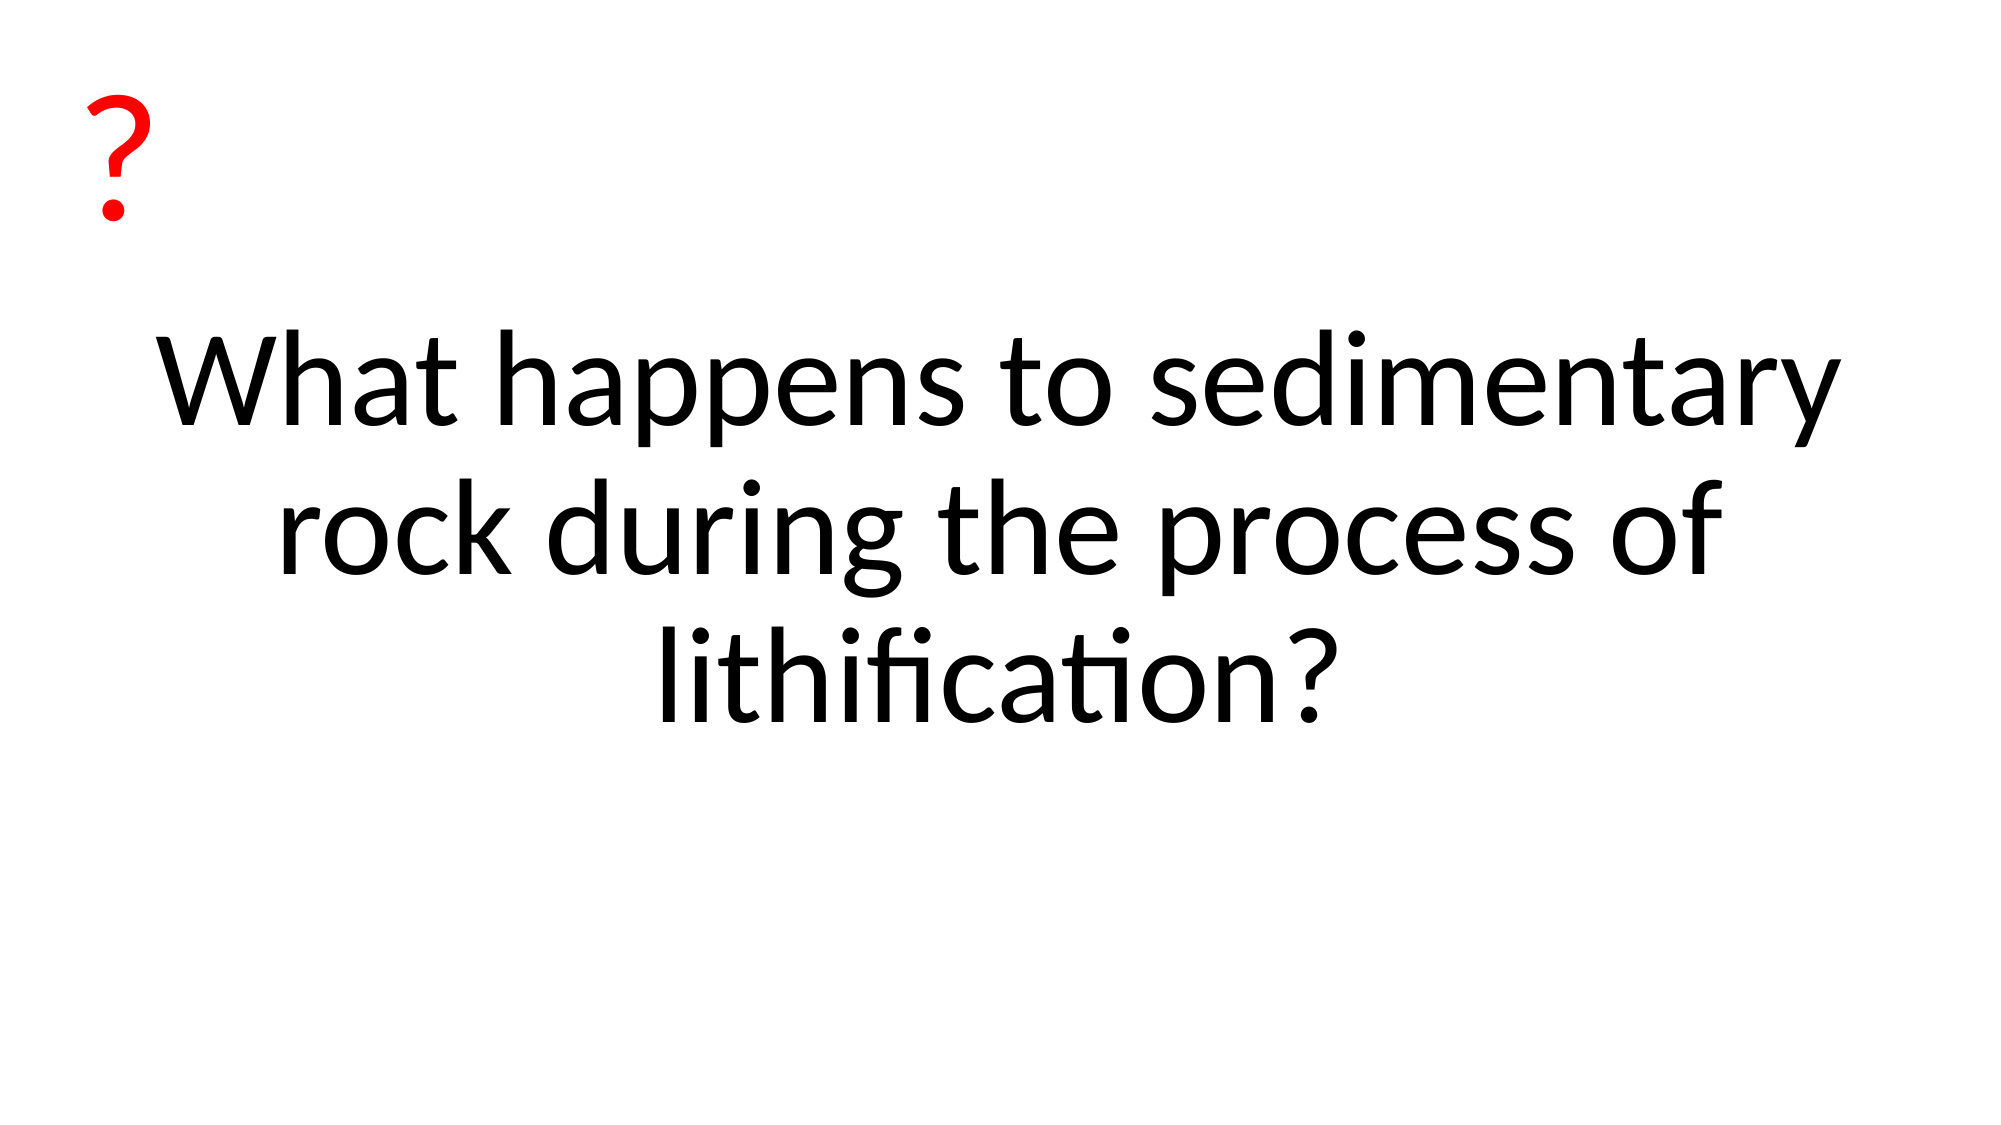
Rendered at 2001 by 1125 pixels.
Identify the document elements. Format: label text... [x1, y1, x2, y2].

list What happens to sedimentary rock during the process of lithification? [137, 299, 1863, 1014]
text_box ? [0, 30, 271, 265]
